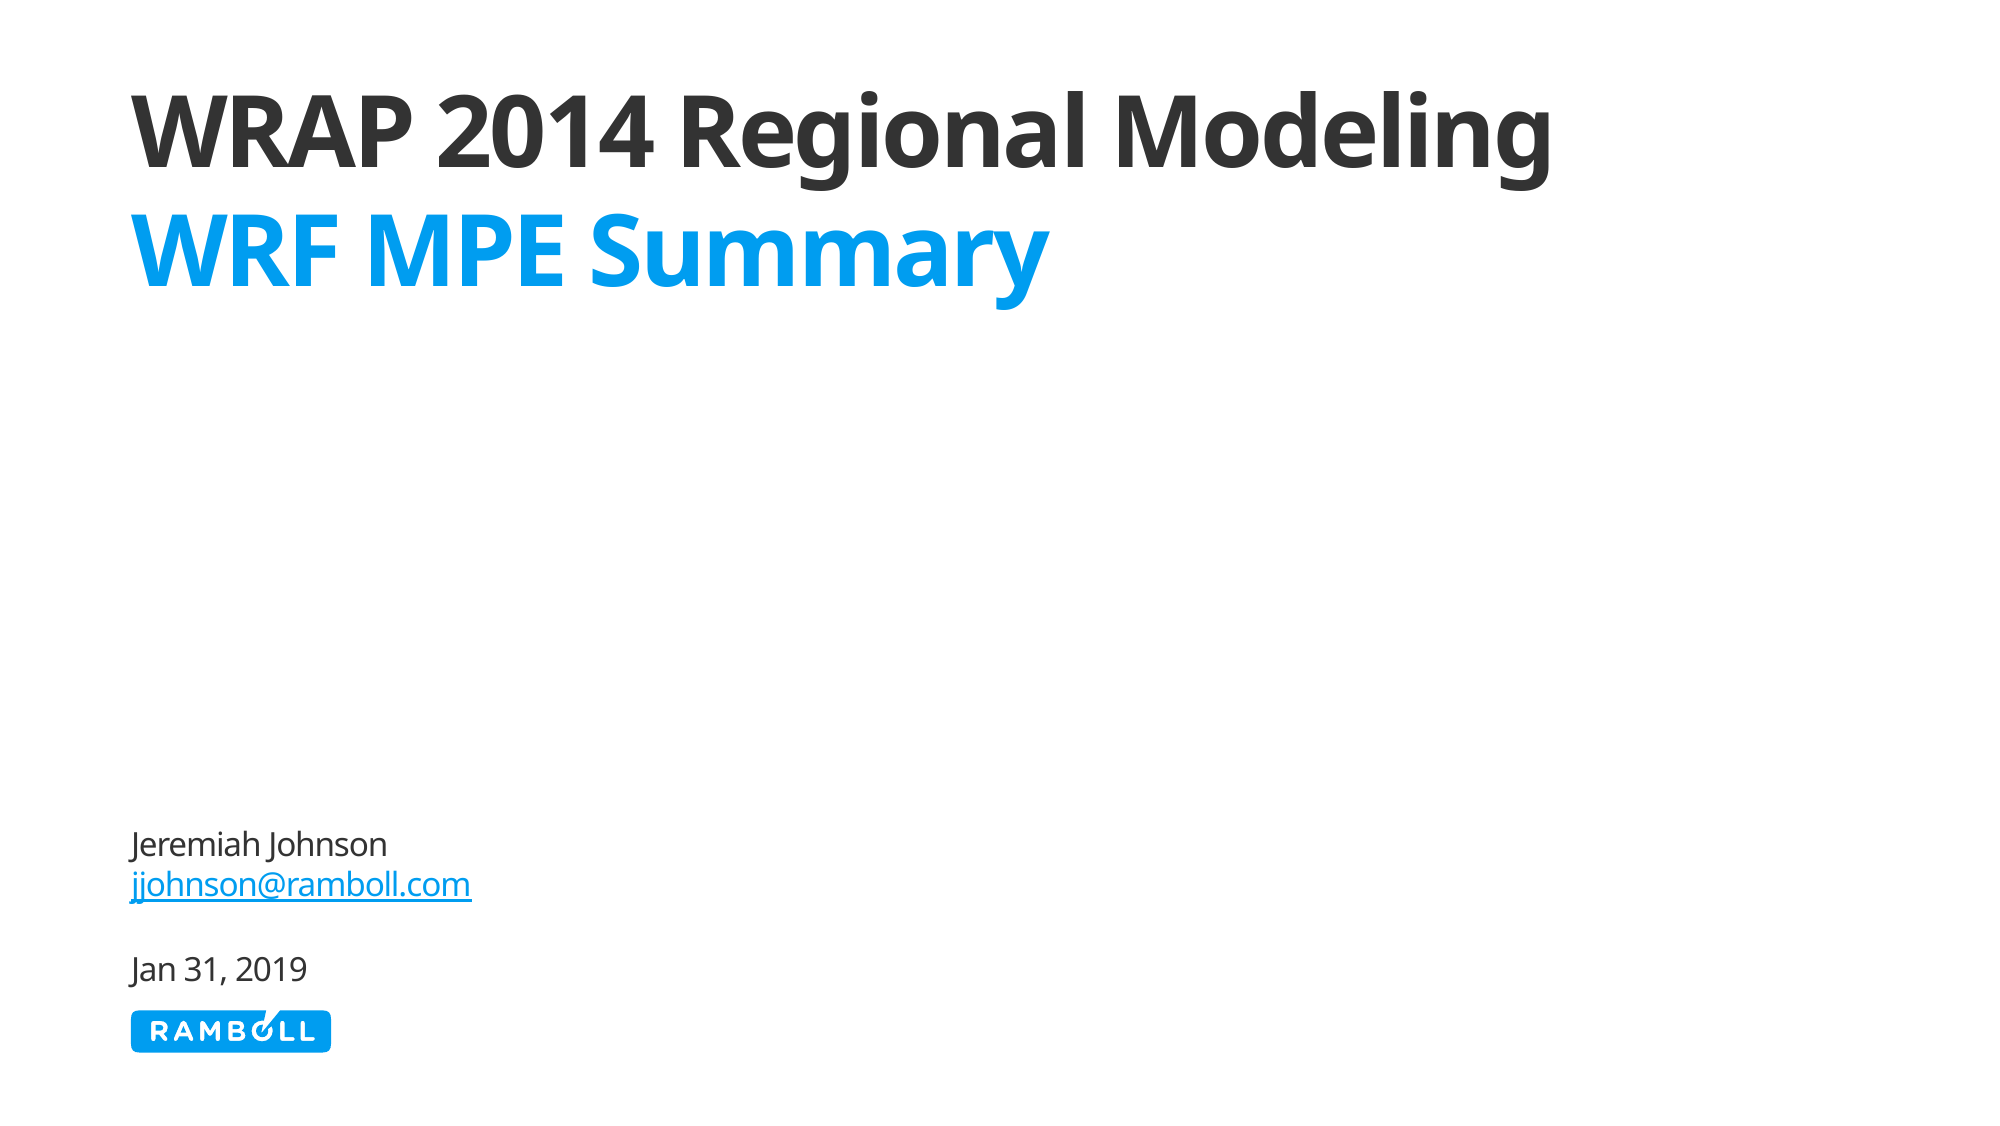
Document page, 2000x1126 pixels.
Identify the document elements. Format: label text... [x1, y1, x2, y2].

subtitle WRF MPE Summary [130, 186, 1735, 393]
title WRAP 2014 Regional Modeling [130, 66, 1821, 180]
list Jeremiah Johnson jjohnson@ramboll.com Jan 31, 2019 [130, 823, 1466, 1002]
